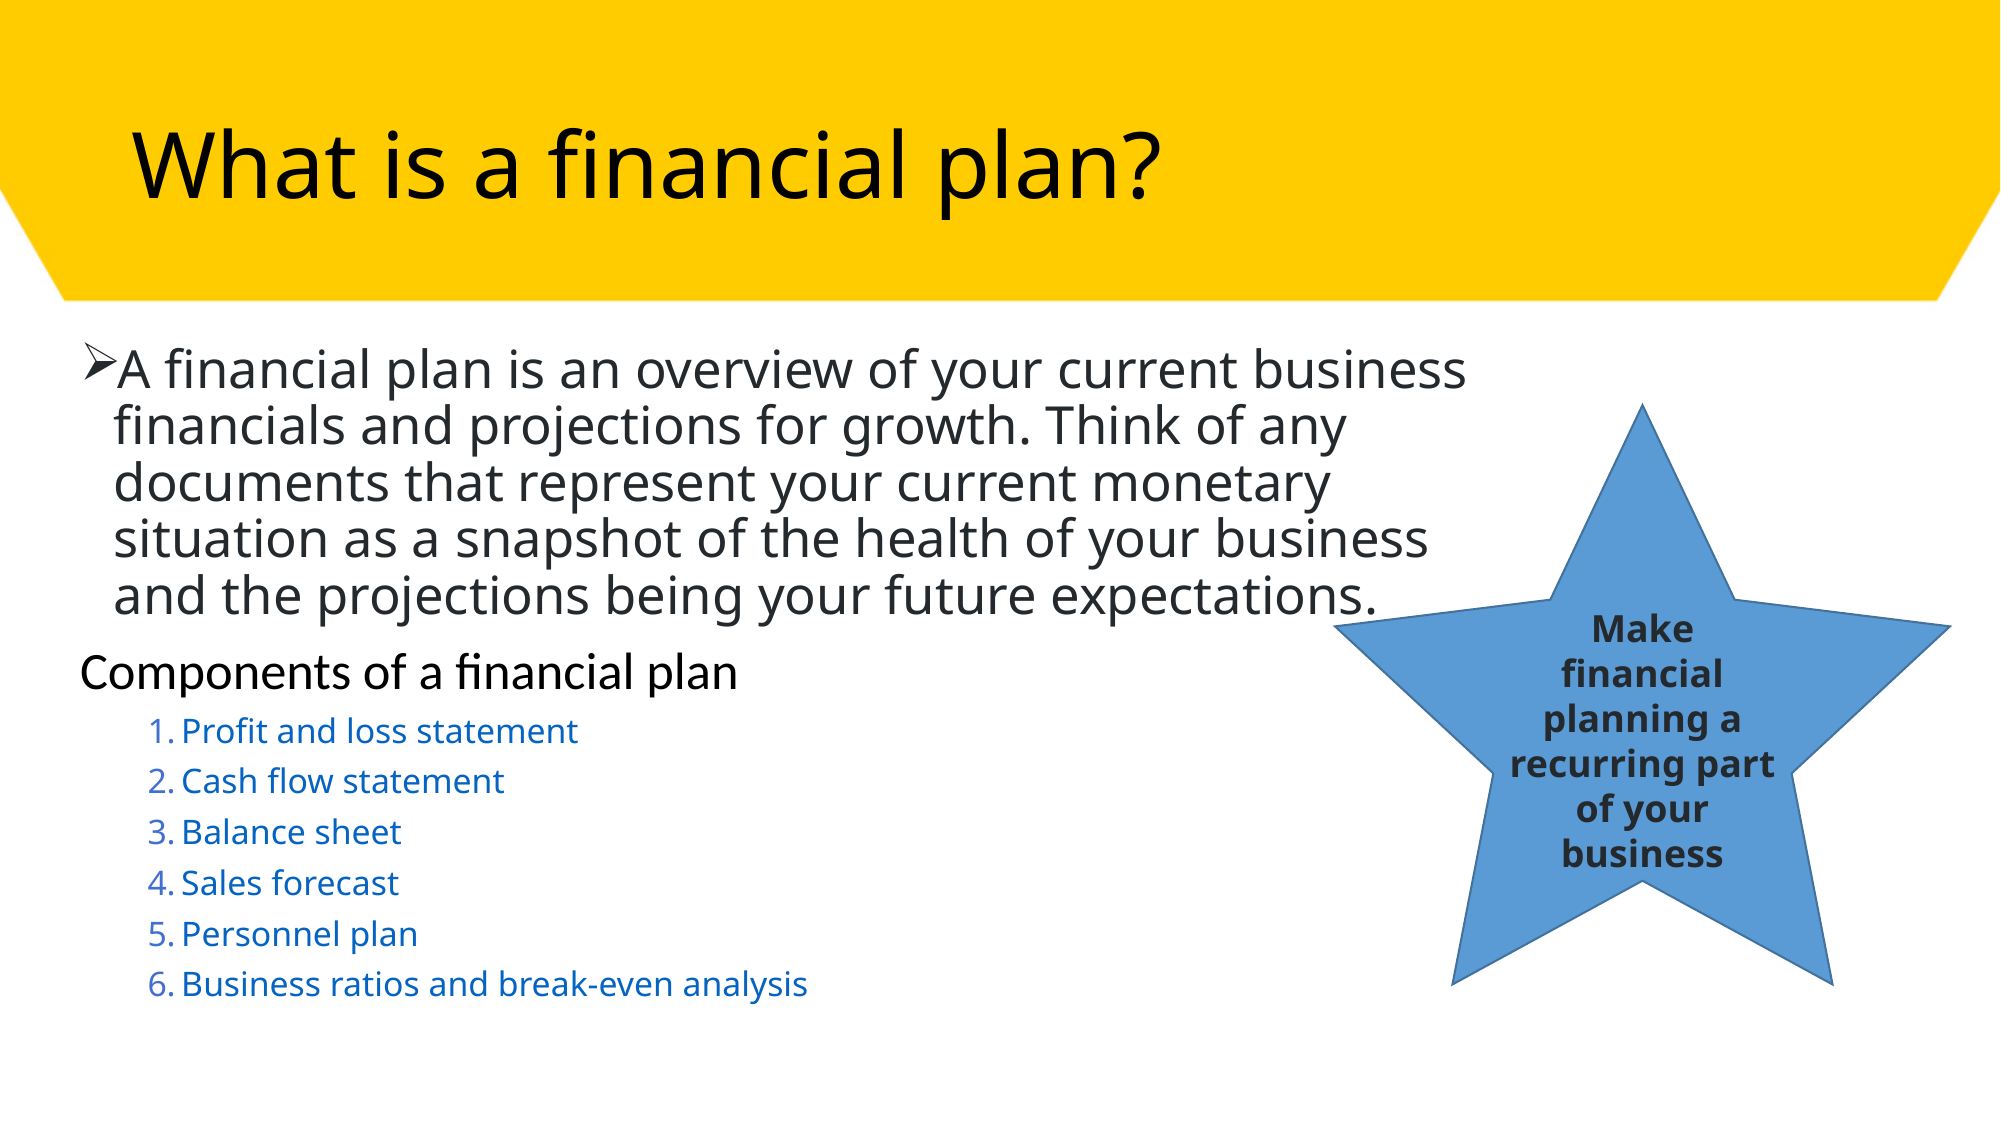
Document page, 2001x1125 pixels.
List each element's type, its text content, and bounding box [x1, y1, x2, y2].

title What is a financial plan? [115, 59, 1875, 278]
text_box Make financial planning a recurring part of your business [1332, 402, 1953, 987]
picture [0, 0, 2001, 1125]
list A financial plan is an overview of your current business financials and projections for growth. Think of any documents that represent your current monetary situation as a snapshot of the health of your business and the projections being your future expectations. Components of a financial plan Profit and loss statement Cash flow statement Balance sheet Sales forecast Personnel plan Business ratios and break-even analysis [64, 335, 1489, 1066]
